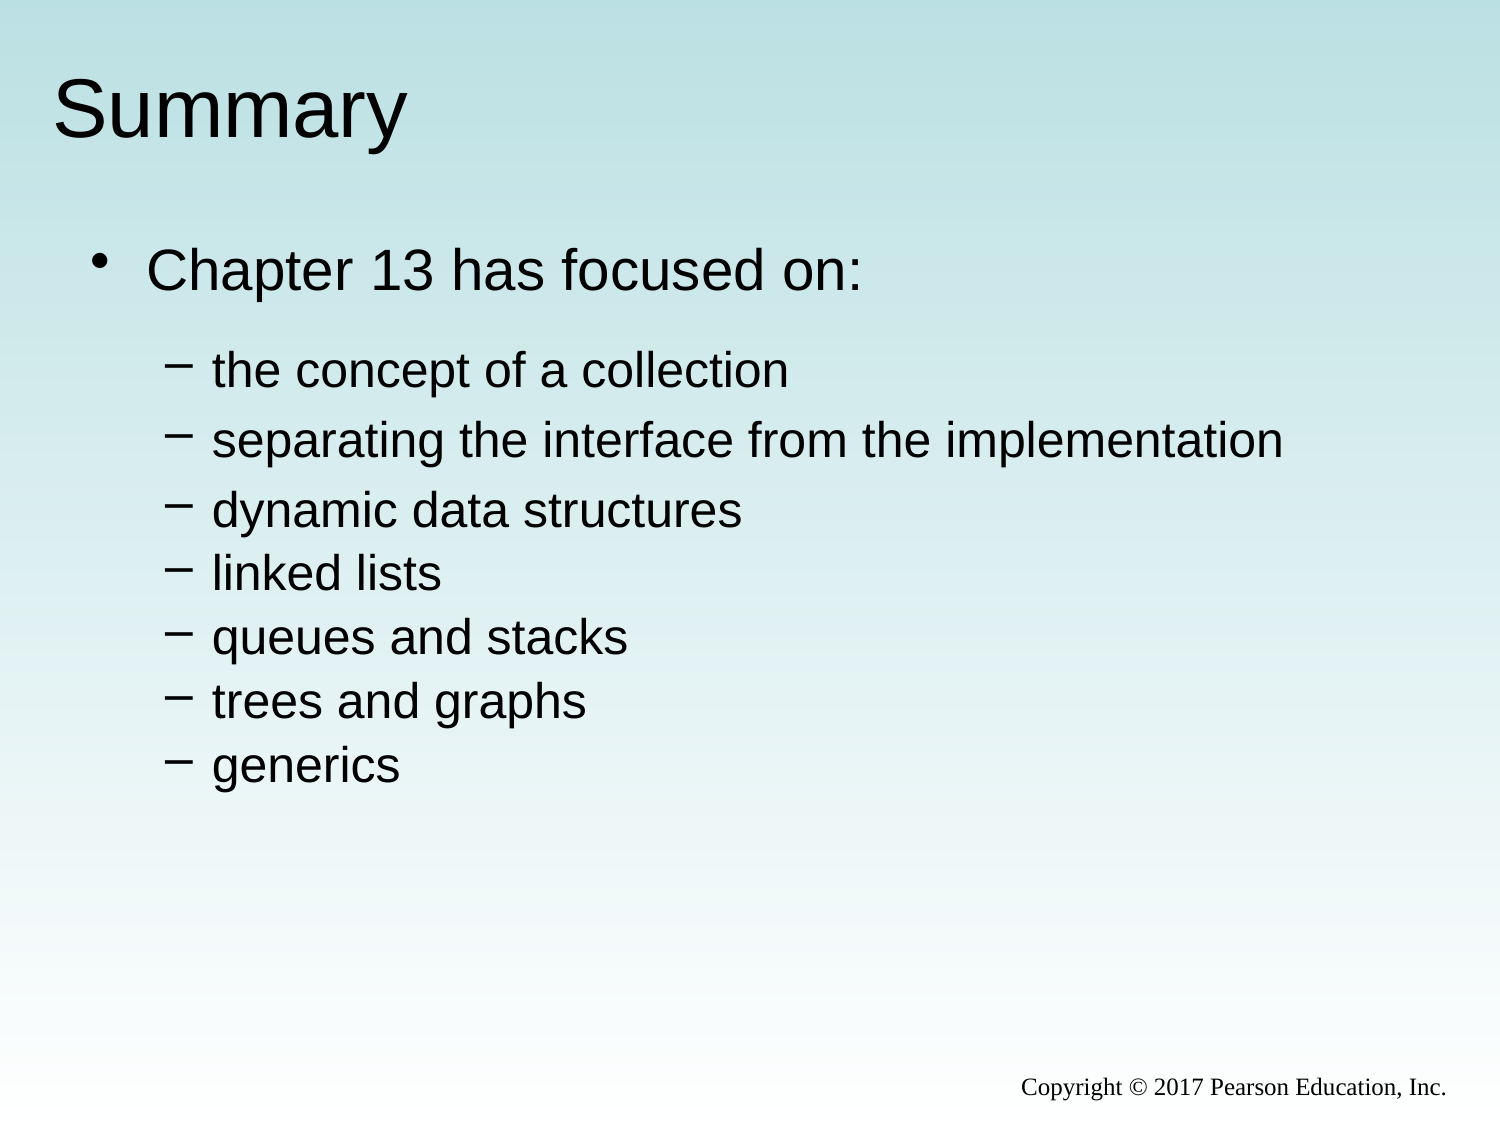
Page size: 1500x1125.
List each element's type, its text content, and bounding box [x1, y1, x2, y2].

list Chapter 13 has focused on: the concept of a collection separating the interface from the implementation dynamic data structures linked lists queues and stacks trees and graphs generics [75, 224, 1438, 900]
title Summary [37, 45, 1463, 163]
footer Copyright © 2017 Pearson Education, Inc. [549, 1062, 1463, 1114]
